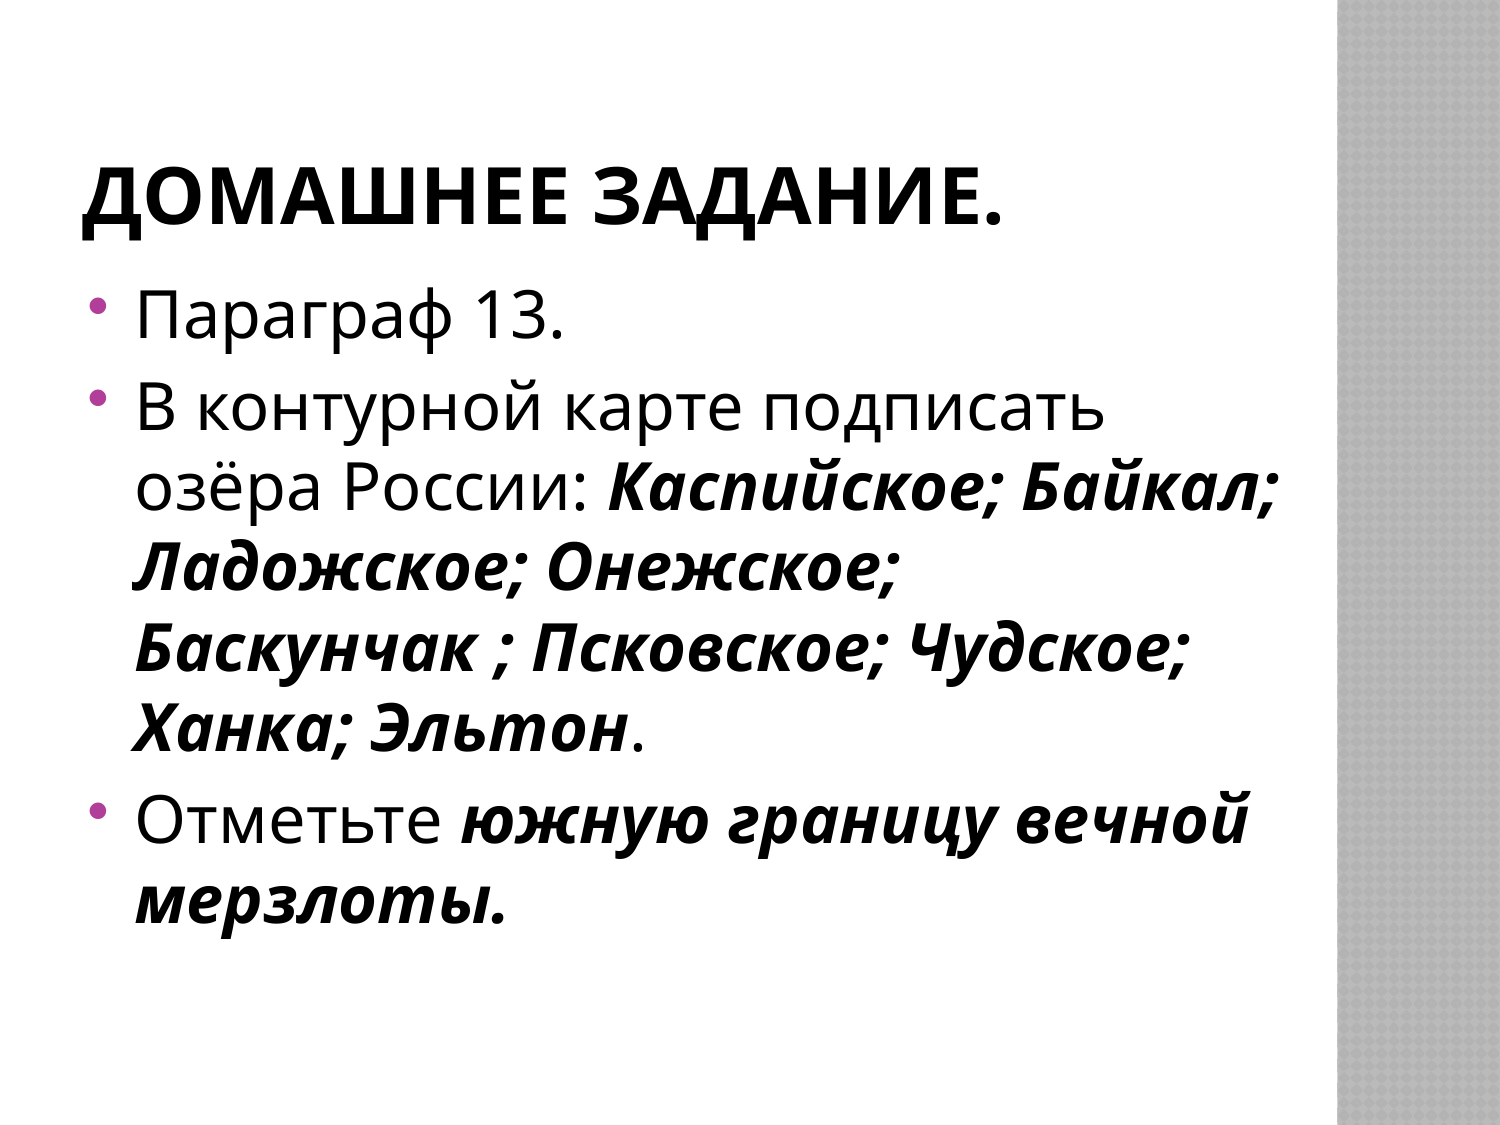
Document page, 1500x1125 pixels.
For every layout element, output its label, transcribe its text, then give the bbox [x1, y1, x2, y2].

list Параграф 13. В контурной карте подписать озёра России: Каспийское; Байкал; Ладожское; Онежское; Баскунчак ; Псковское; Чудское; Ханка; Эльтон. Отметьте южную границу вечной мерзлоты. [75, 264, 1313, 1059]
title Домашнее задание. [75, 52, 1263, 240]
